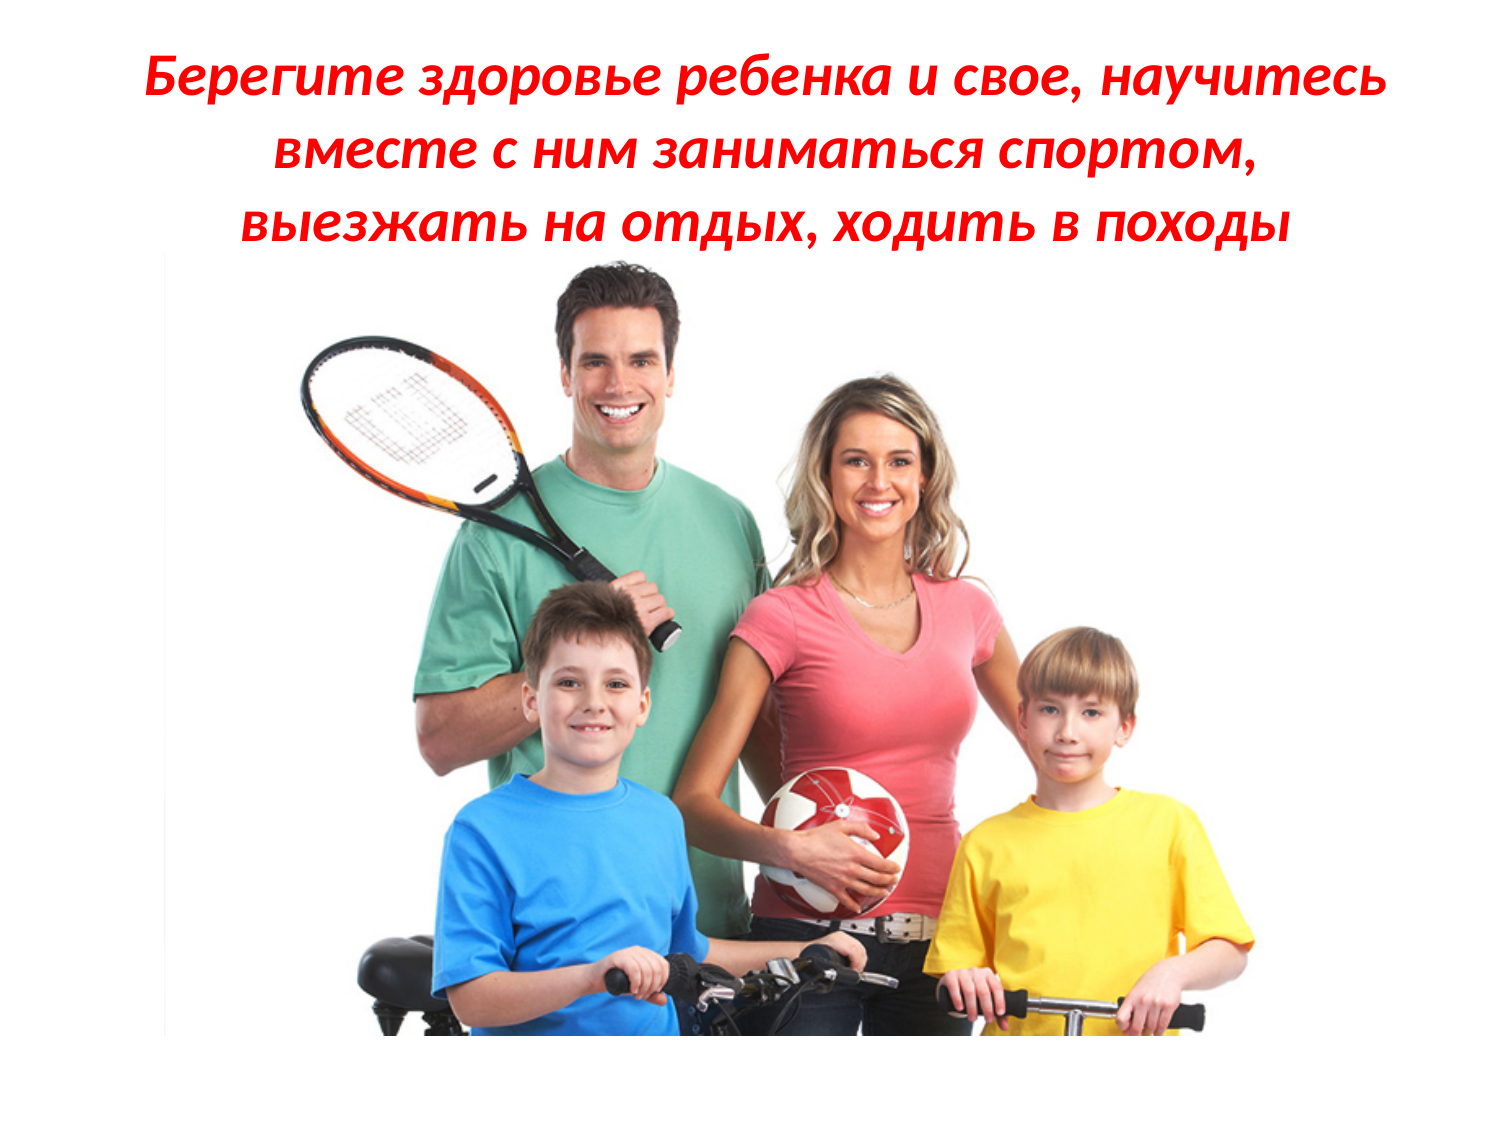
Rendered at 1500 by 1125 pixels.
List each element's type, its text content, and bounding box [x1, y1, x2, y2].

picture [163, 253, 1337, 1036]
title Берегите здоровье ребенка и свое, научитесь вместе с ним заниматься спортом, выезжать на отдых, ходить в походы [128, 23, 1404, 265]
